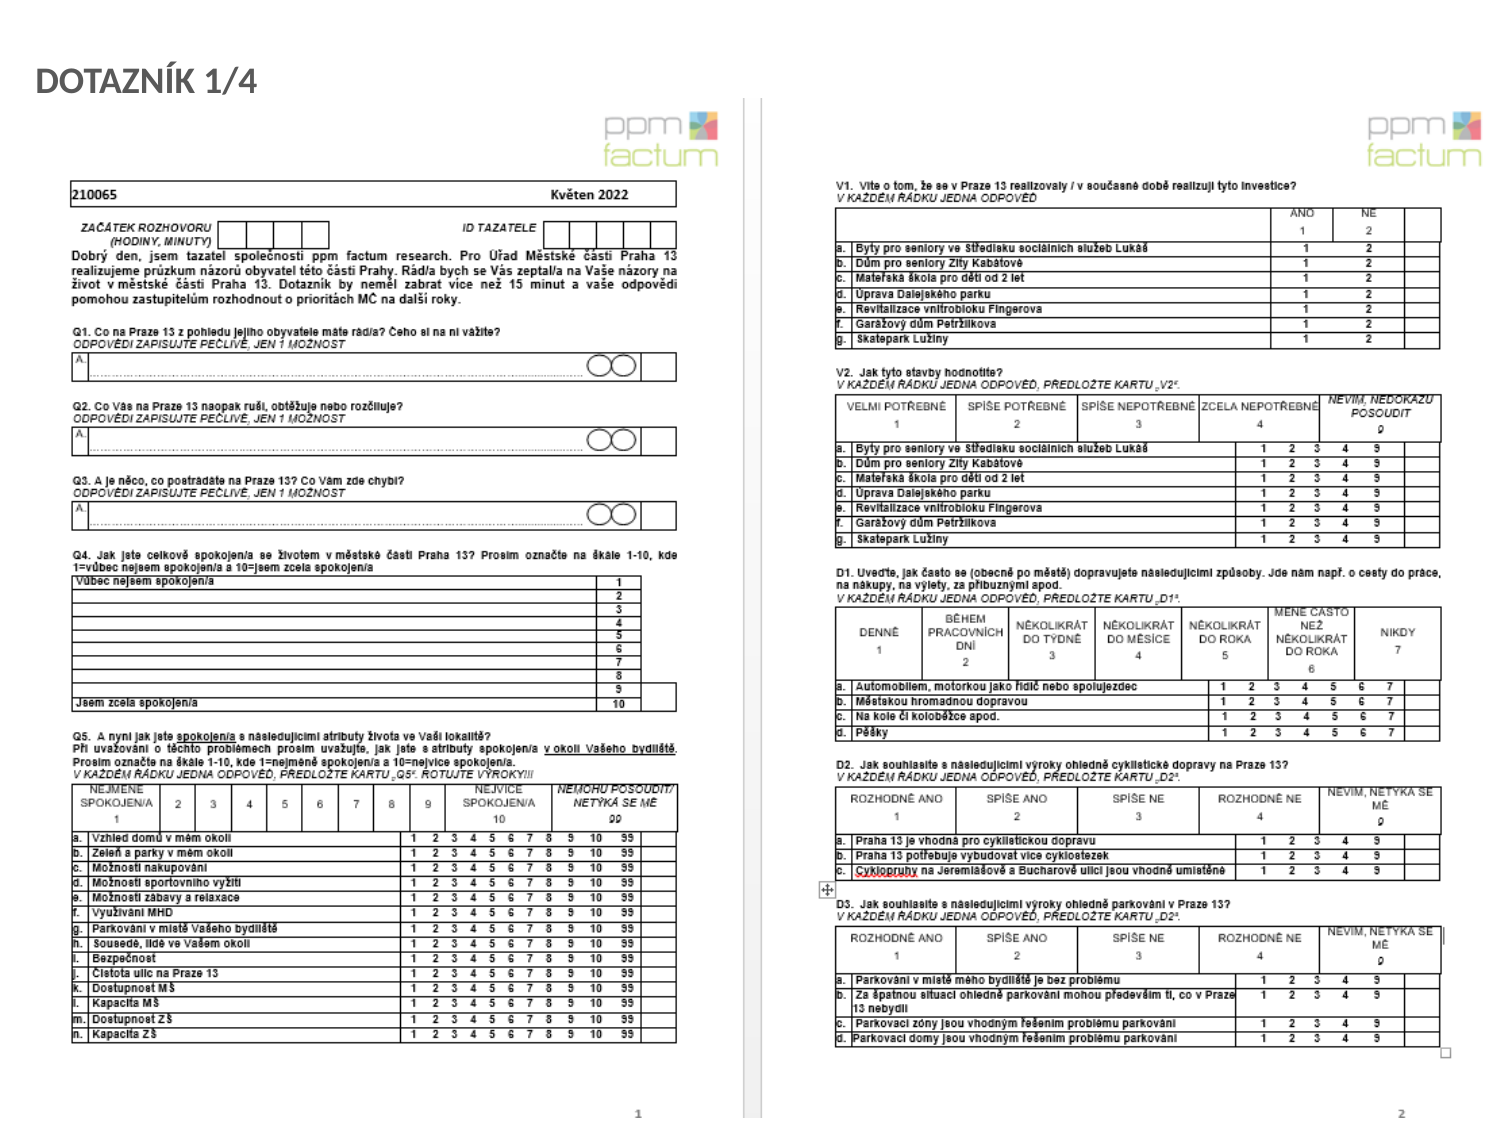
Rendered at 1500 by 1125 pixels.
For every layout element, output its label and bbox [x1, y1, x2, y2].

picture [0, 98, 1500, 1118]
title [29, 19, 1270, 98]
